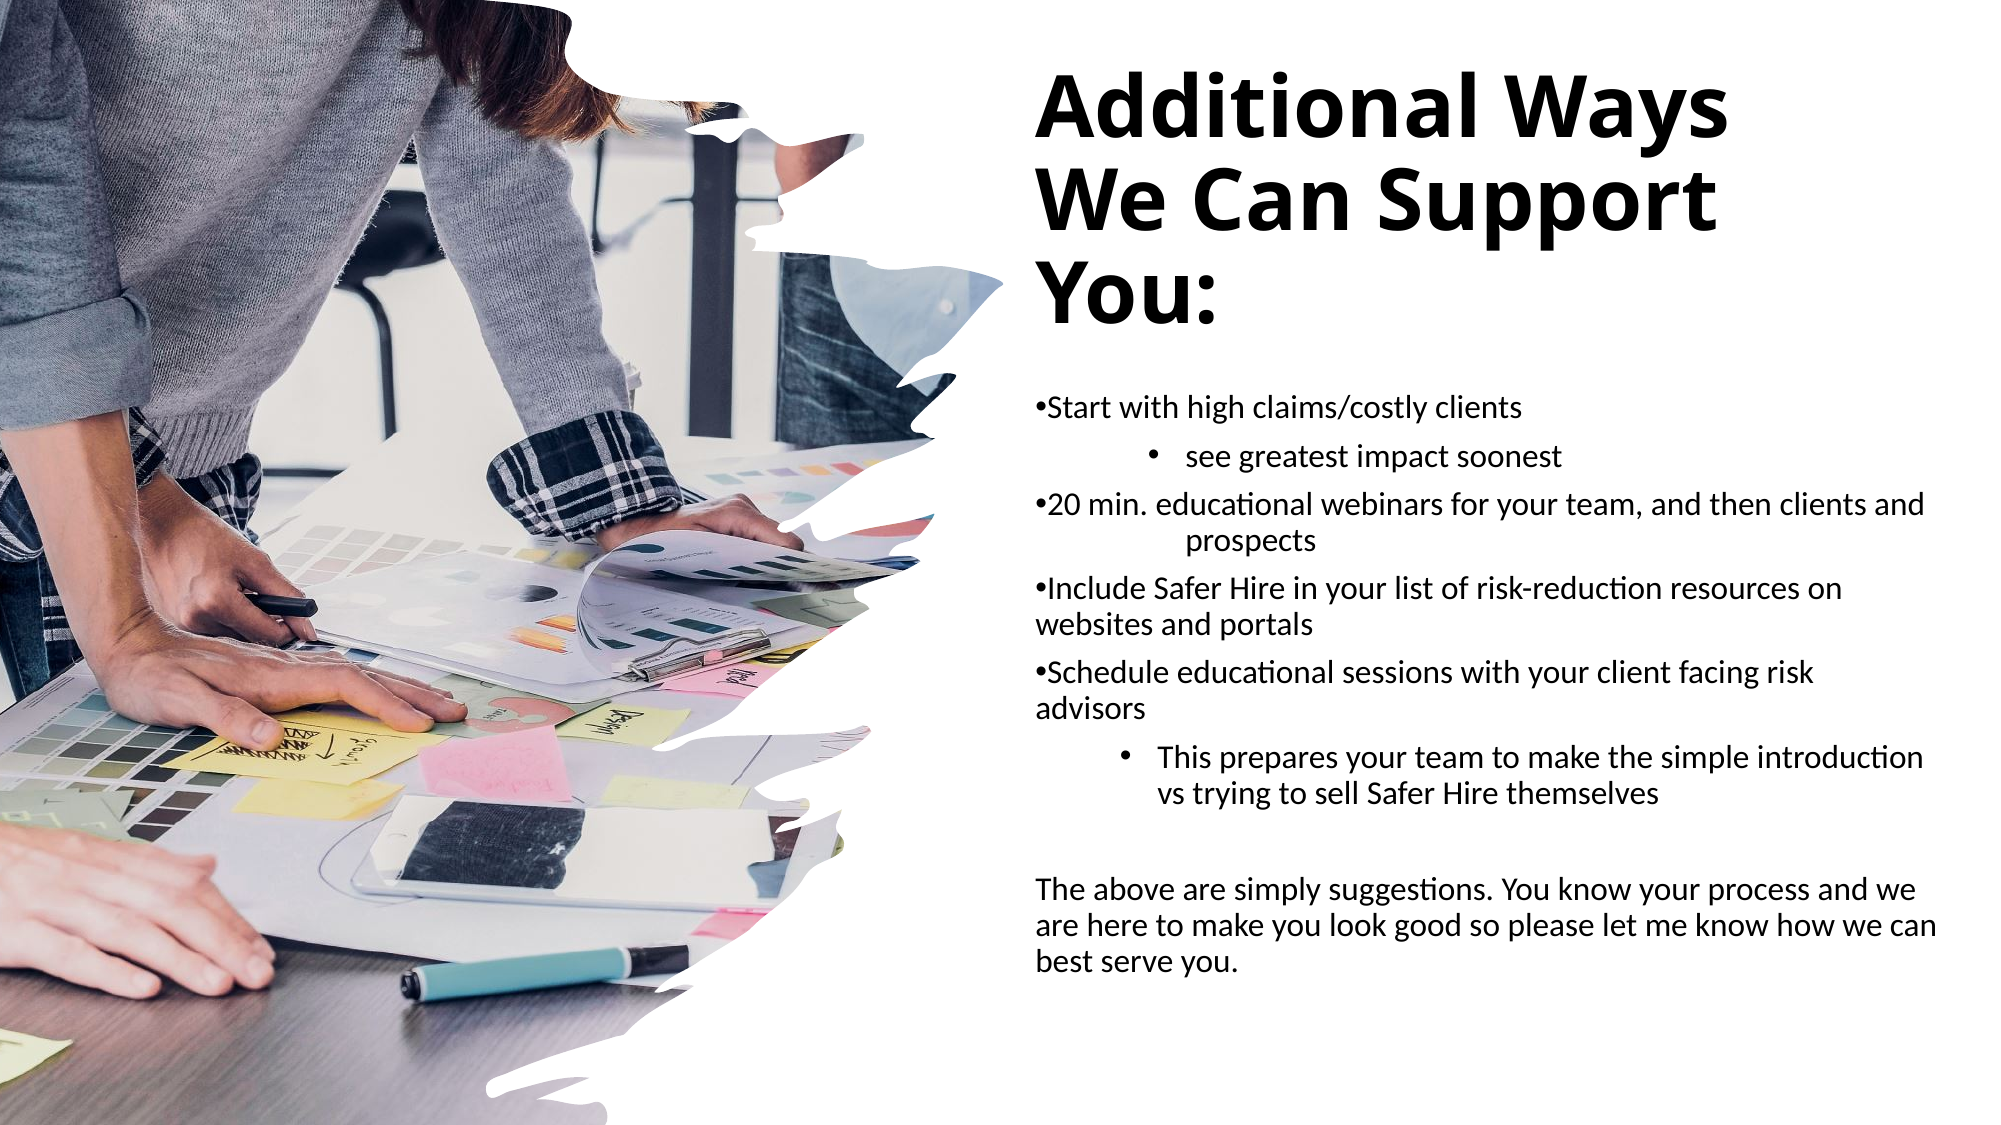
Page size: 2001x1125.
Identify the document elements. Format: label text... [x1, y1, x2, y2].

text_box [1004, 0, 2000, 1125]
text_box Start with high claims/costly clients see greatest impact soonest 20 min. educational webinars for your team, and then clients and prospects Include Safer Hire in your list of risk-reduction resources on websites and portals Schedule educational sessions with your client facing risk advisors This prepares your team to make the simple introduction vs trying to sell Safer Hire themselves The above are simply suggestions. You know your process and we are here to make you look good so please let me know how we can best serve you. [1020, 382, 1976, 1014]
text_box Additional Ways We Can Support You: [1020, 54, 1815, 351]
picture [0, 0, 1004, 1125]
